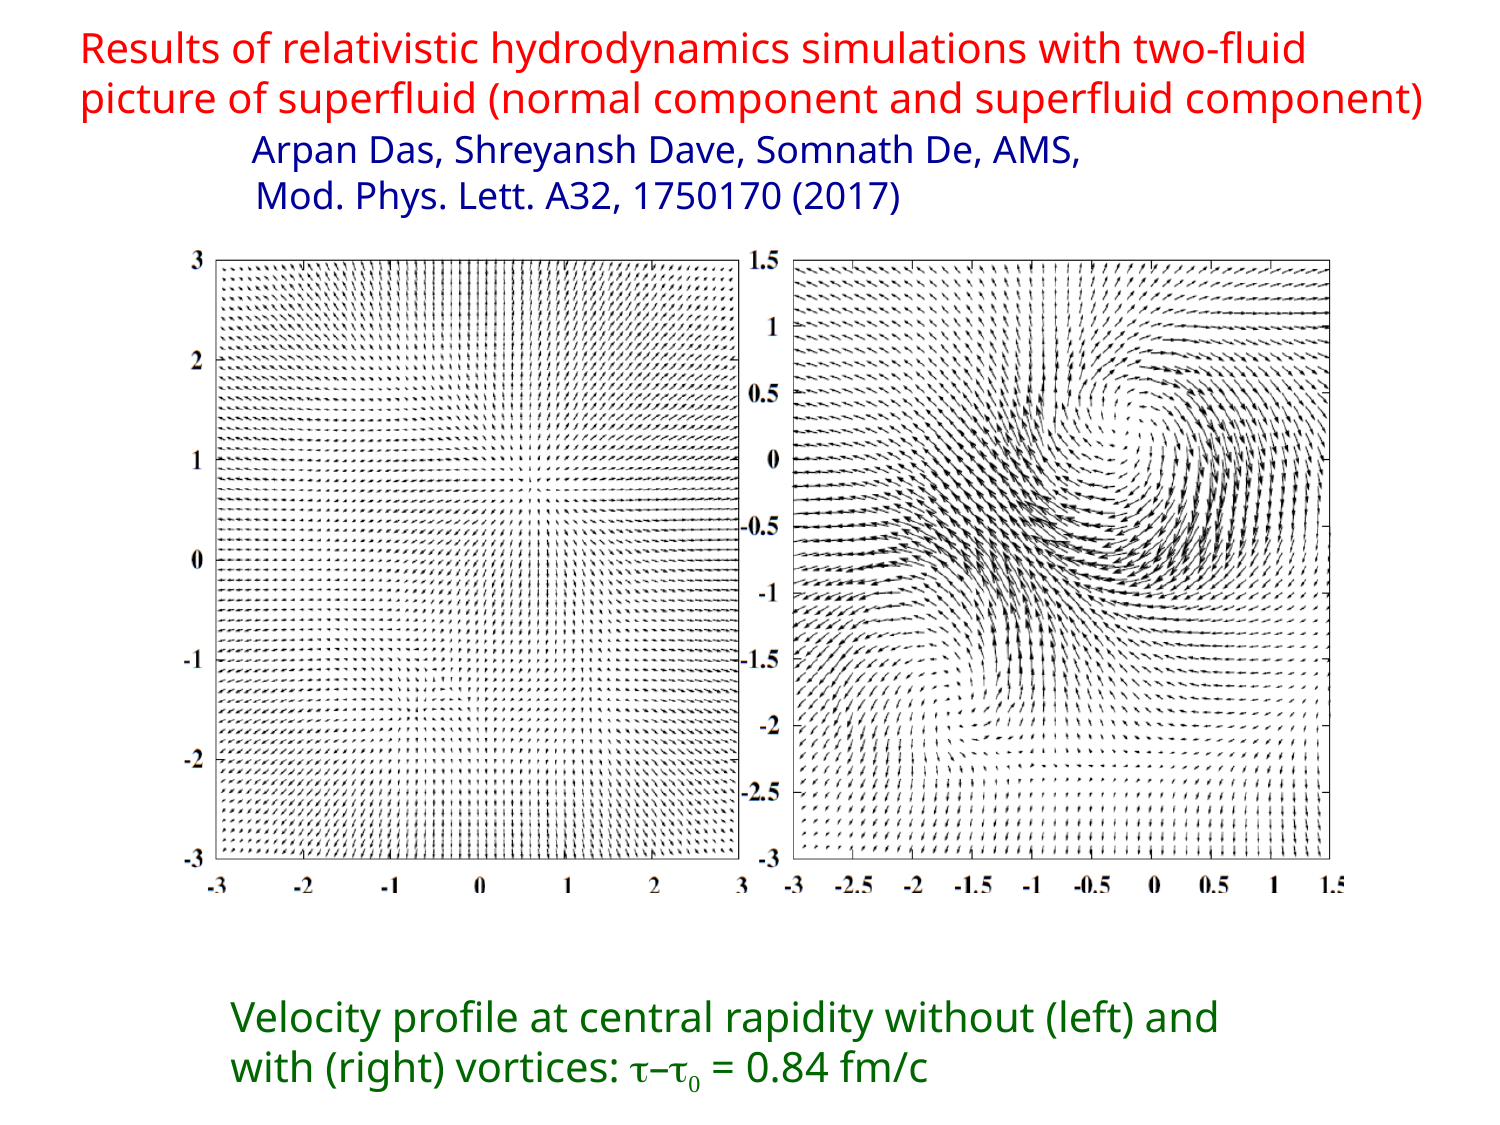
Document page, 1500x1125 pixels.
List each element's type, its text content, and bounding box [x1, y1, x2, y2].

text_box Results of relativistic hydrodynamics simulations with two-fluid picture of superfluid (normal component and superfluid component) Arpan Das, Shreyansh Dave, Somnath De, AMS, Mod. Phys. Lett. A32, 1750170 (2017) [1092, 14, 1439, 225]
picture [185, 0, 1343, 1125]
text_box Results of relativistic hydrodynamics simulations with two-fluid picture of superfluid (normal component and superfluid component) Arpan Das, Shreyansh Dave, Somnath De, AMS, Mod. Phys. Lett. A32, 1750170 (2017) [64, 14, 434, 225]
text_box Velocity profile at central rapidity without (left) and with (right) vortices: t–t0 = 0.84 fm/c [215, 983, 434, 1105]
text_box Velocity profile at central rapidity without (left) and with (right) vortices: t–t0 = 0.84 fm/c [1092, 983, 1235, 1105]
